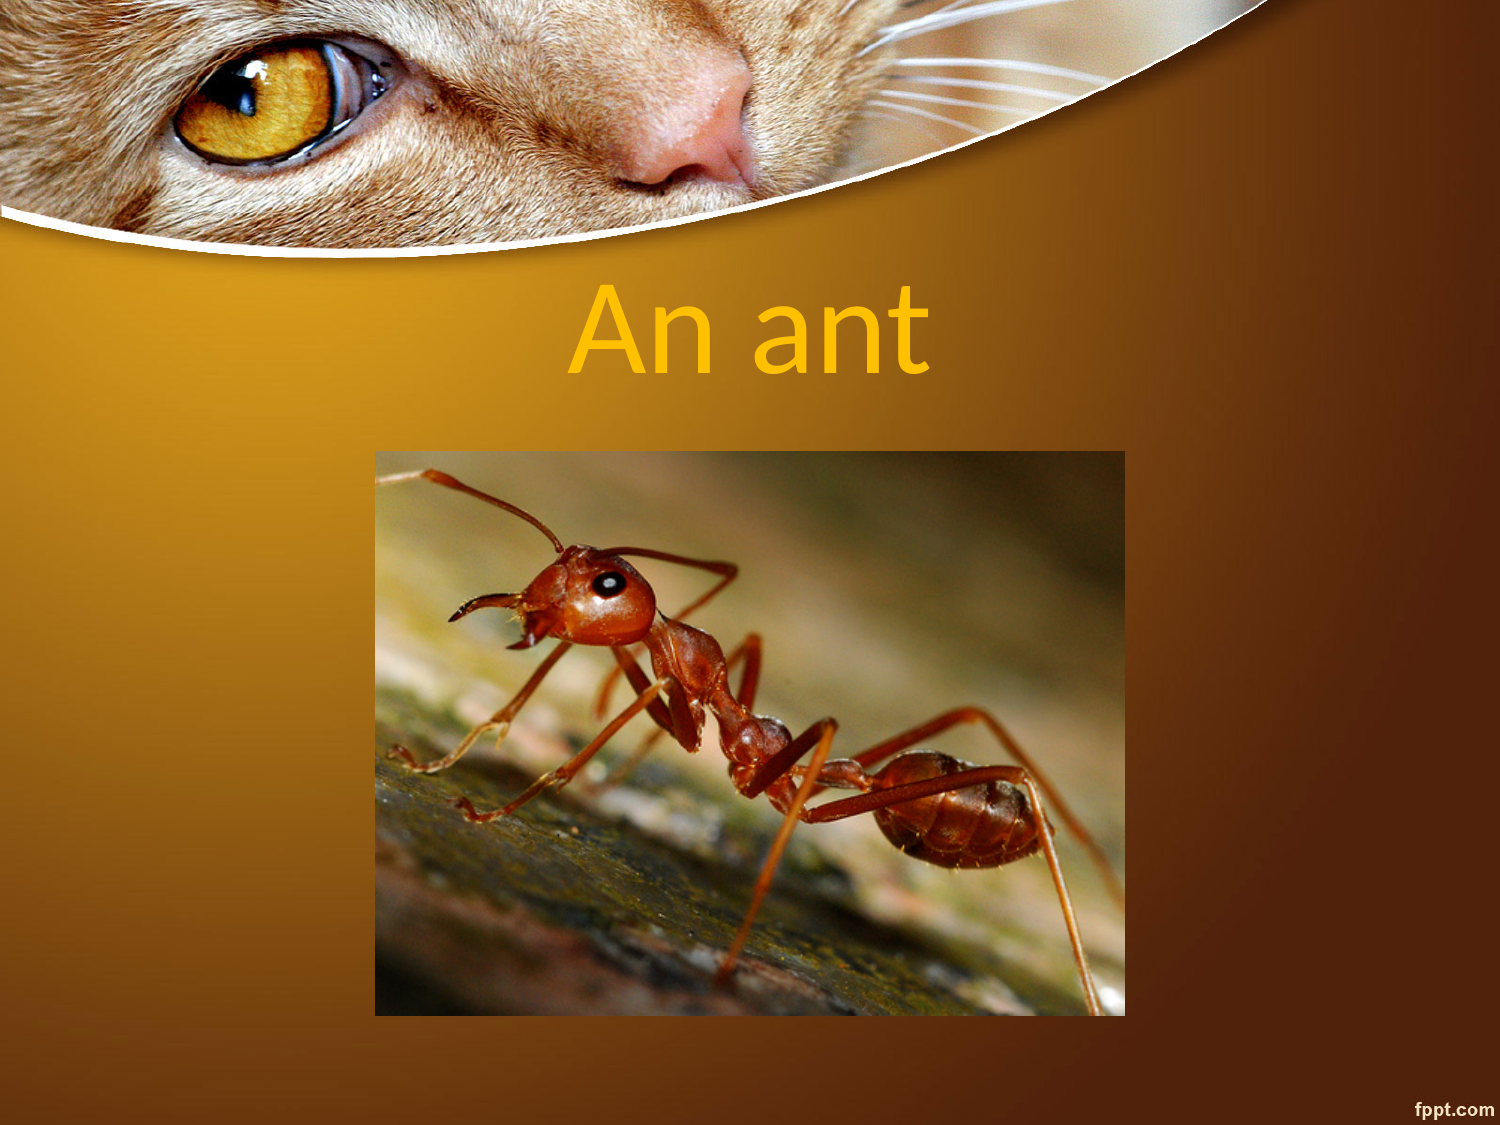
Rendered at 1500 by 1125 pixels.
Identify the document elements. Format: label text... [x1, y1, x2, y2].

title An ant [75, 224, 1425, 413]
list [374, 451, 1126, 1016]
picture [0, 0, 1500, 1125]
